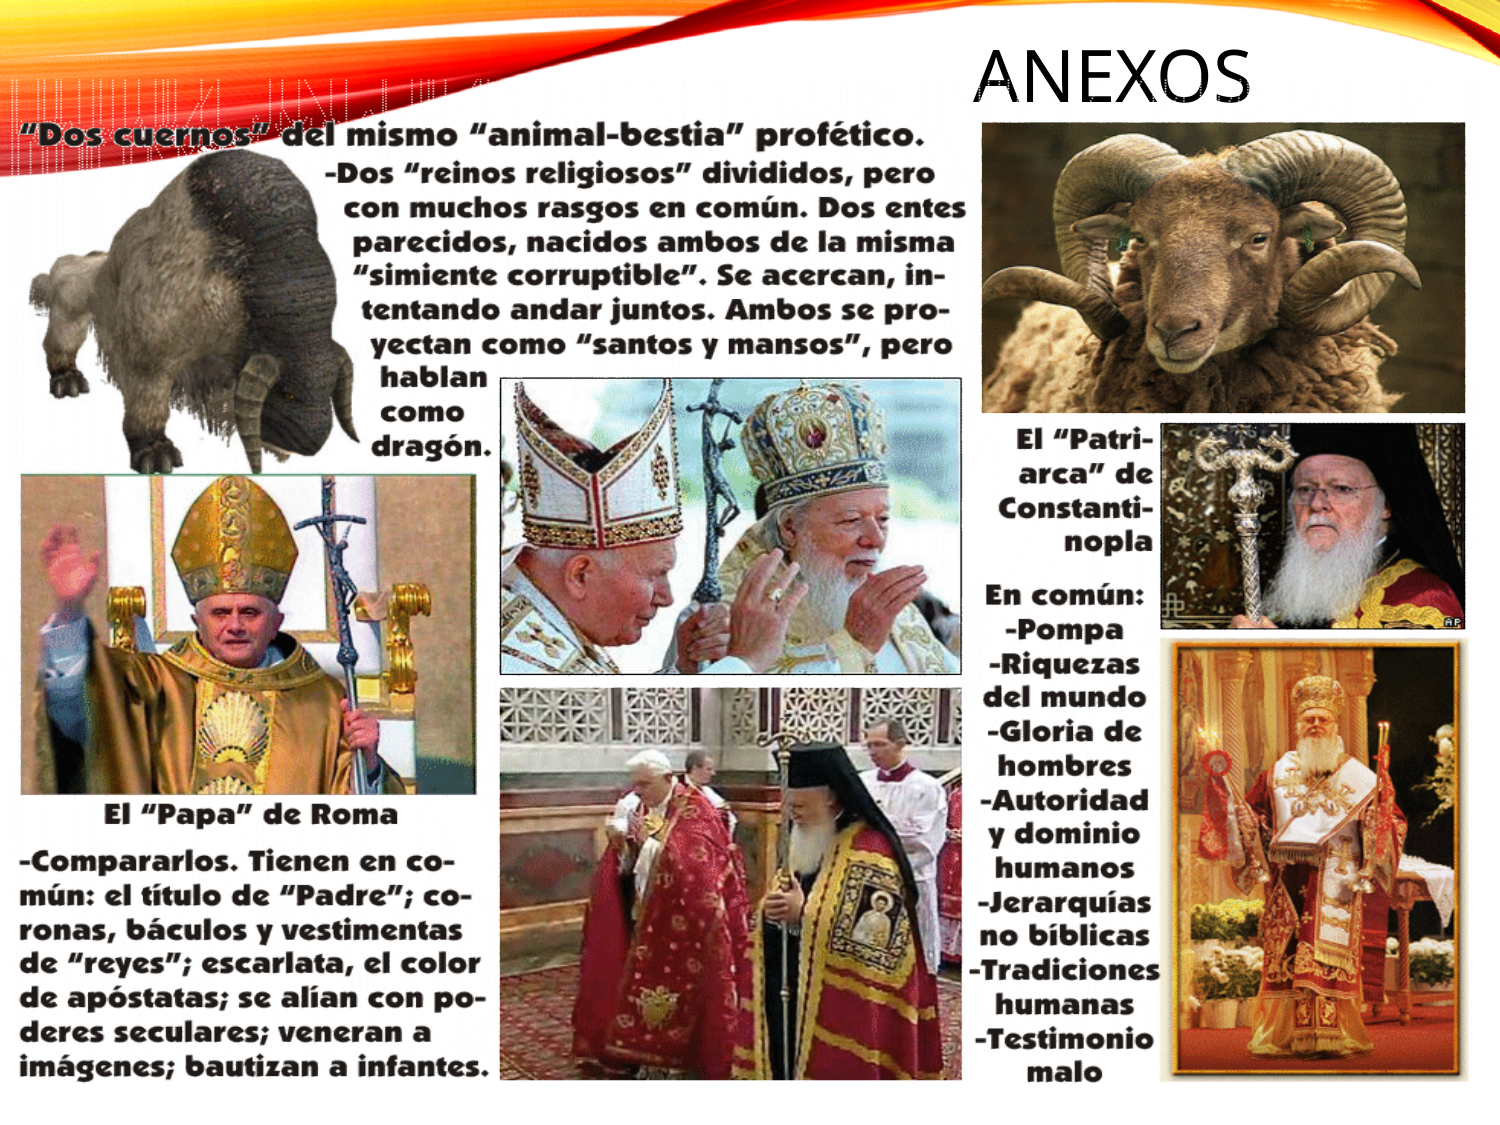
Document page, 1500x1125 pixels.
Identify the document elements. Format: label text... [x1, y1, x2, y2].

picture [0, 0, 1500, 1084]
title anexos [921, 31, 1268, 78]
